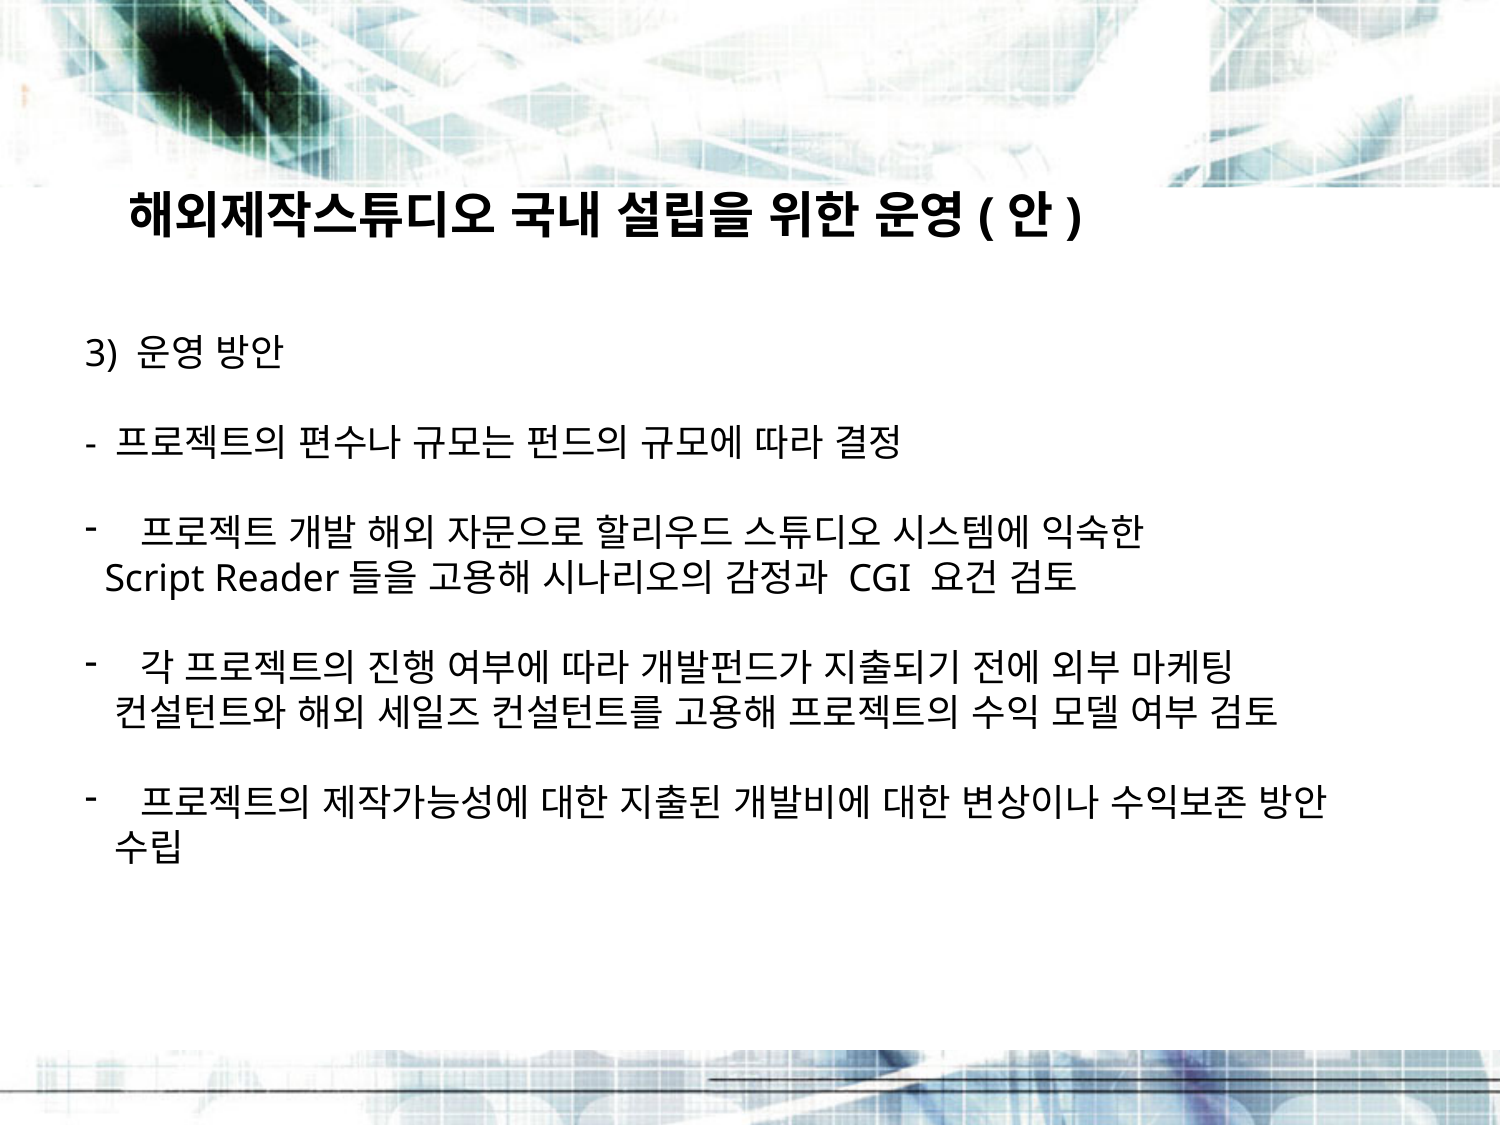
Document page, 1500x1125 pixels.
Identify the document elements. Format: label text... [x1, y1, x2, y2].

picture [0, 1050, 1500, 1125]
text_box 해외제작스튜디오 국내 설립을 위한 운영(안) [113, 175, 1098, 251]
picture [0, 75, 1500, 187]
text_box [0, 0, 1500, 75]
text_box 3) 운영 방안 - 프로젝트의 편수나 규모는 펀드의 규모에 따라 결정 프로젝트 개발 해외 자문으로 할리우드 스튜디오 시스템에 익숙한 Script Reader들을 고용해 시나리오의 감정과 CGI 요건 검토 각 프로젝트의 진행 여부에 따라 개발펀드가 지출되기 전에 외부 마케팅 컨설턴트와 해외 세일즈 컨설턴트를 고용해 프로젝트의 수익 모델 여부 검토 프로젝트의 제작가능성에 대한 지출된 개발비에 대한 변상이나 수익보존 방안 수립 [70, 276, 1500, 877]
